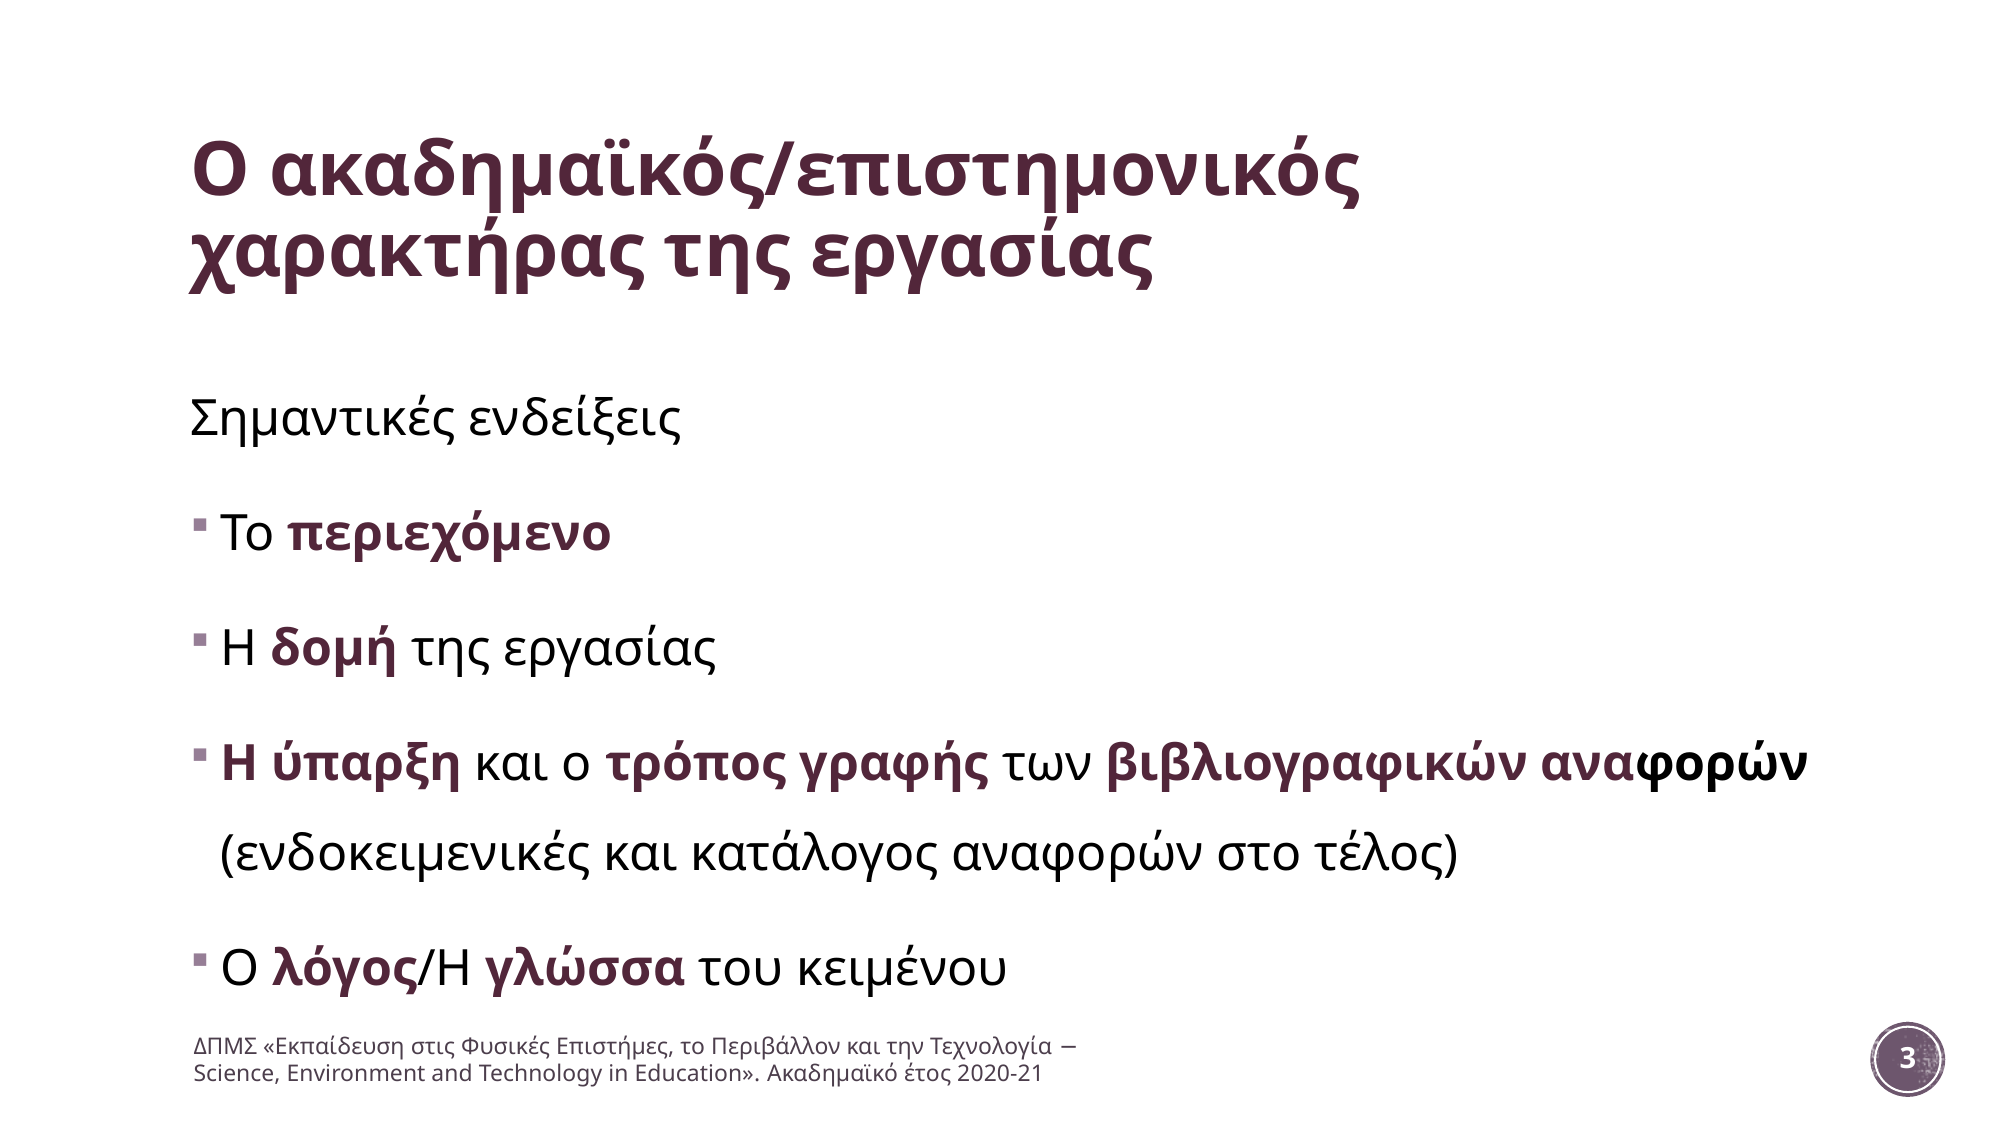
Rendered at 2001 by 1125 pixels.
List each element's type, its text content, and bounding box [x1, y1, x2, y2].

list Σημαντικές ενδείξεις Το περιεχόμενο Η δομή της εργασίας Η ύπαρξη και ο τρόπος γραφής των βιβλιογραφικών αναφορών (ενδοκειμενικές και κατάλογος αναφορών στο τέλος) Ο λόγος/Η γλώσσα του κειμένου [175, 348, 1826, 1013]
footer ΔΠΜΣ «Εκπαίδευση στις Φυσικές Επιστήμες, το Περιβάλλον και την Τεχνολογία − Science, Environment and Technology in Education». Ακαδημαϊκό έτος 2020-21 [178, 1028, 1217, 1089]
slide_number 3 [1855, 1028, 1961, 1089]
title Ο ακαδημαϊκός/επιστημονικός χαρακτήρας της εργασίας [175, 79, 1826, 344]
